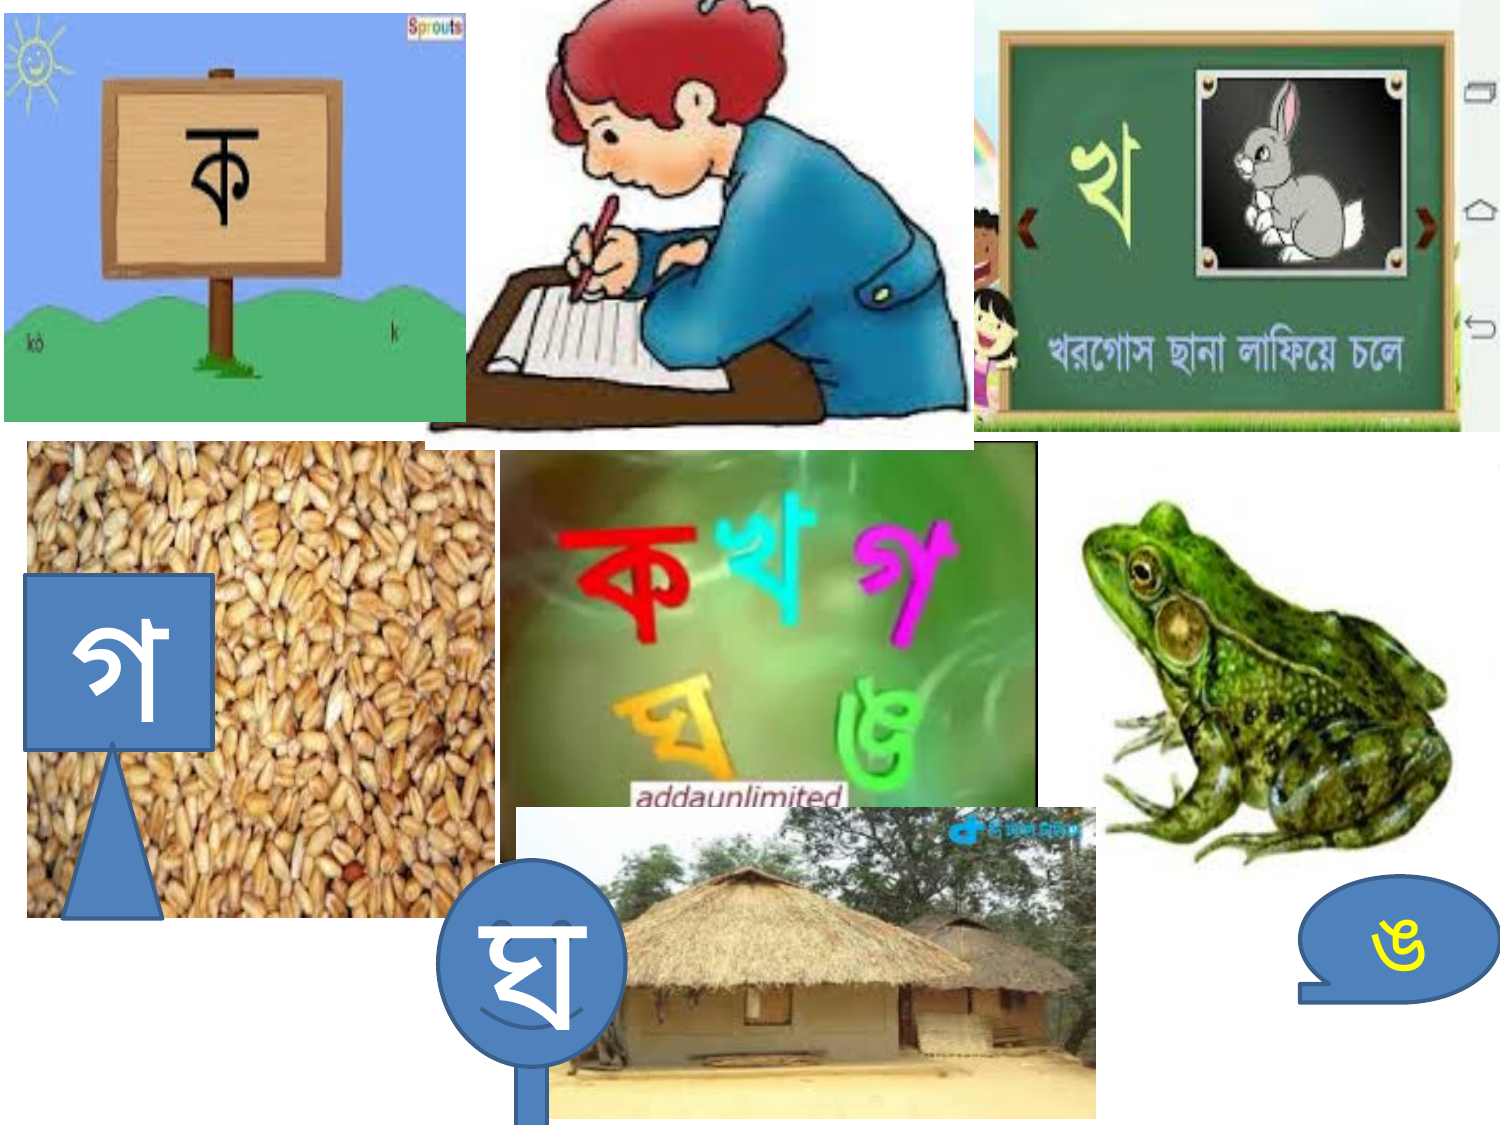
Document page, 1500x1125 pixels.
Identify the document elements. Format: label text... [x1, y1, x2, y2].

text_box ঙ [1297, 892, 1500, 1005]
text_box ঘ [435, 870, 510, 1067]
picture [4, 0, 1500, 1120]
